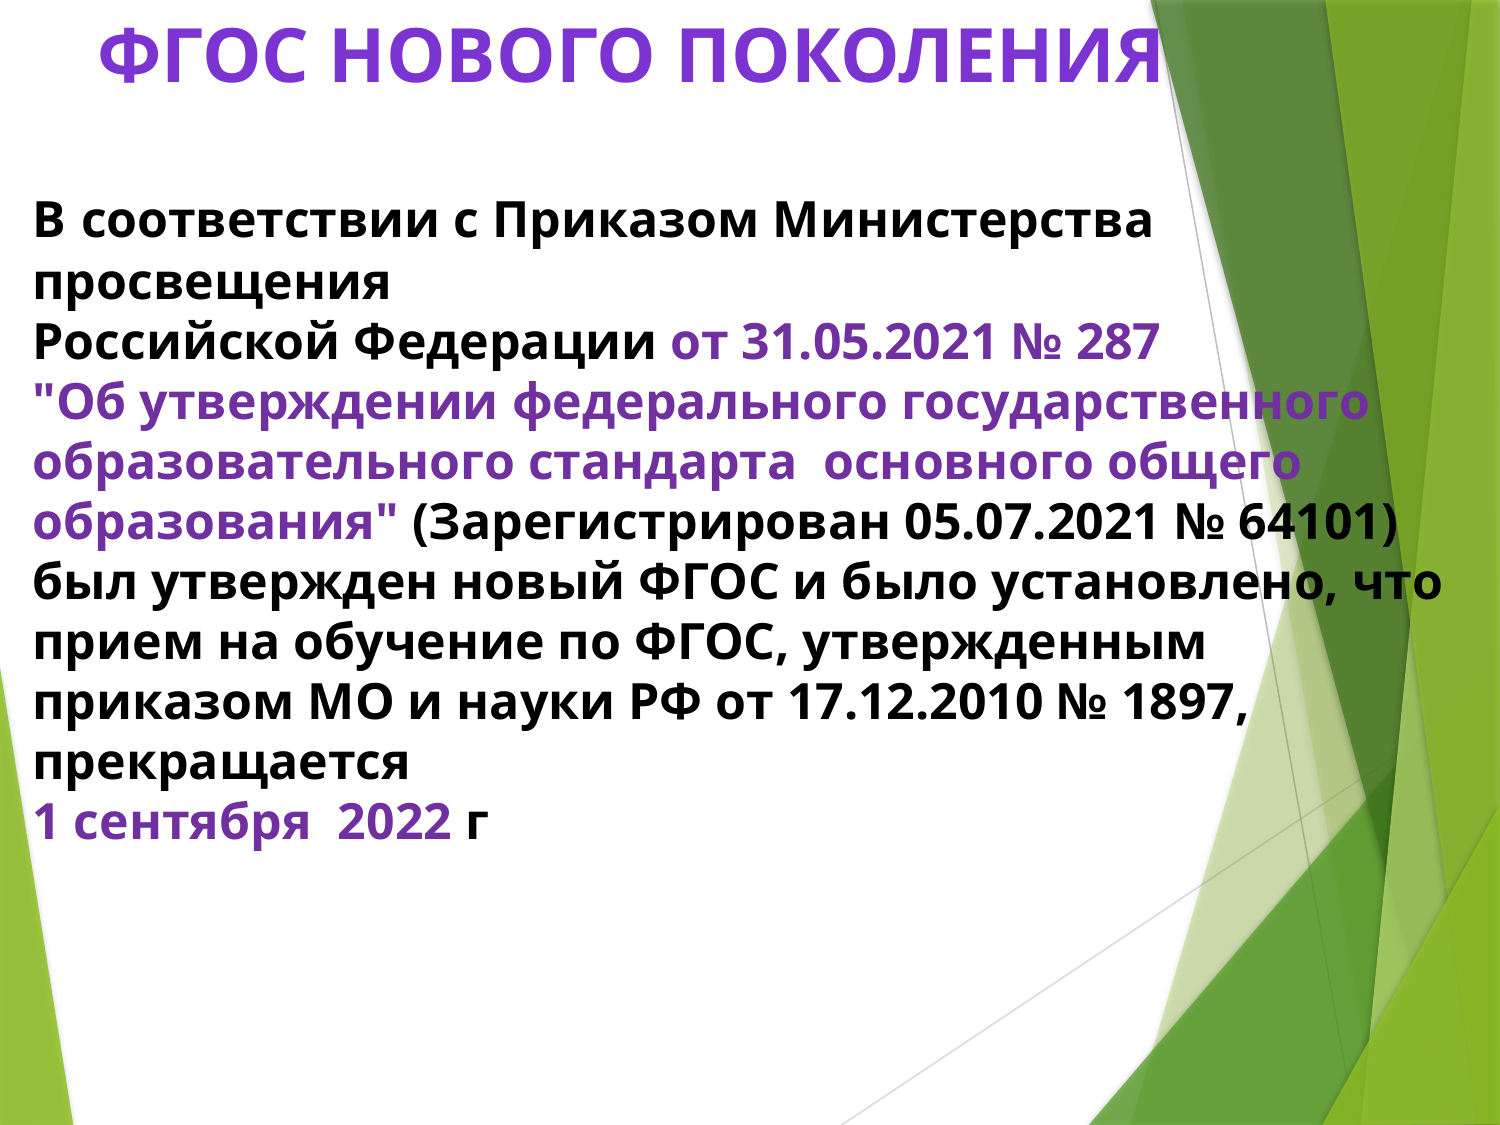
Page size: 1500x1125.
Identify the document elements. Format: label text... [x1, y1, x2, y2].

text_box В соответствии с Приказом Министерства просвещения Российской Федерации от 31.05.2021 № 287 "Об утверждении федерального государственного образовательного стандарта основного общего образования" (Зарегистрирован 05.07.2021 № 64101) был утвержден новый ФГОС и было установлено, что прием на обучение по ФГОС, утвержденным приказом МО и науки РФ от 17.12.2010 № 1897, прекращается 1 сентября 2022 г [17, 172, 1483, 857]
text_box ФГОС нового поколения [0, 0, 1412, 105]
